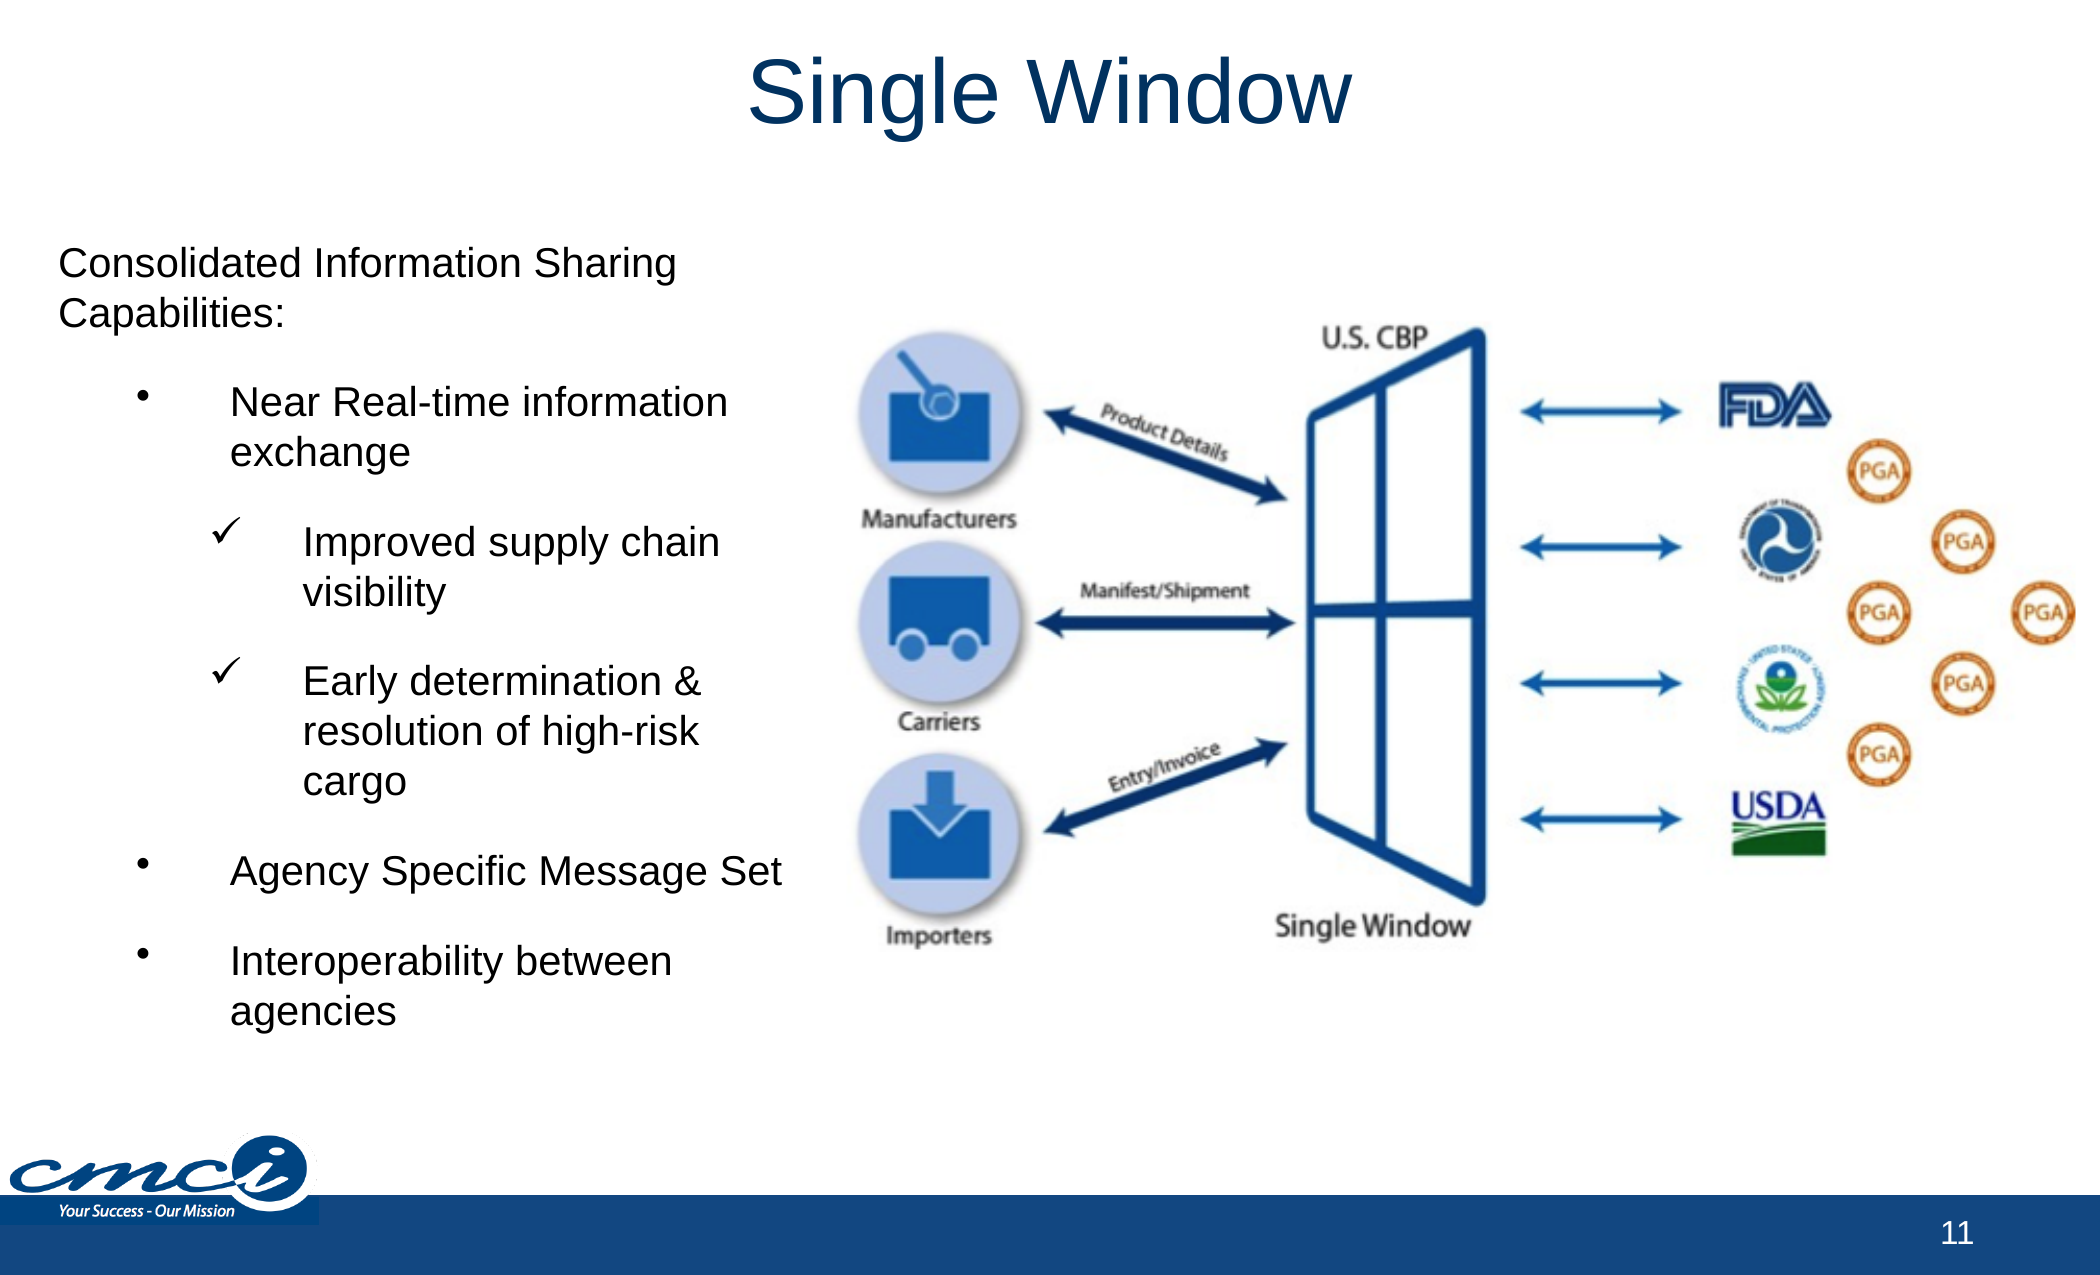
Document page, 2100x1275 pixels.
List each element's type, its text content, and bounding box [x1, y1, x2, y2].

text_box 11 [1927, 1204, 2100, 1257]
title Single Window [0, 24, 2100, 175]
picture [846, 320, 2078, 953]
list Consolidated Information Sharing Capabilities: Near Real-time information exchange Improved supply chain visibility Early determination & resolution of high-risk cargo Agency Specific Message Set Interoperability between agencies [0, 227, 827, 1104]
picture [0, 1131, 2100, 1275]
